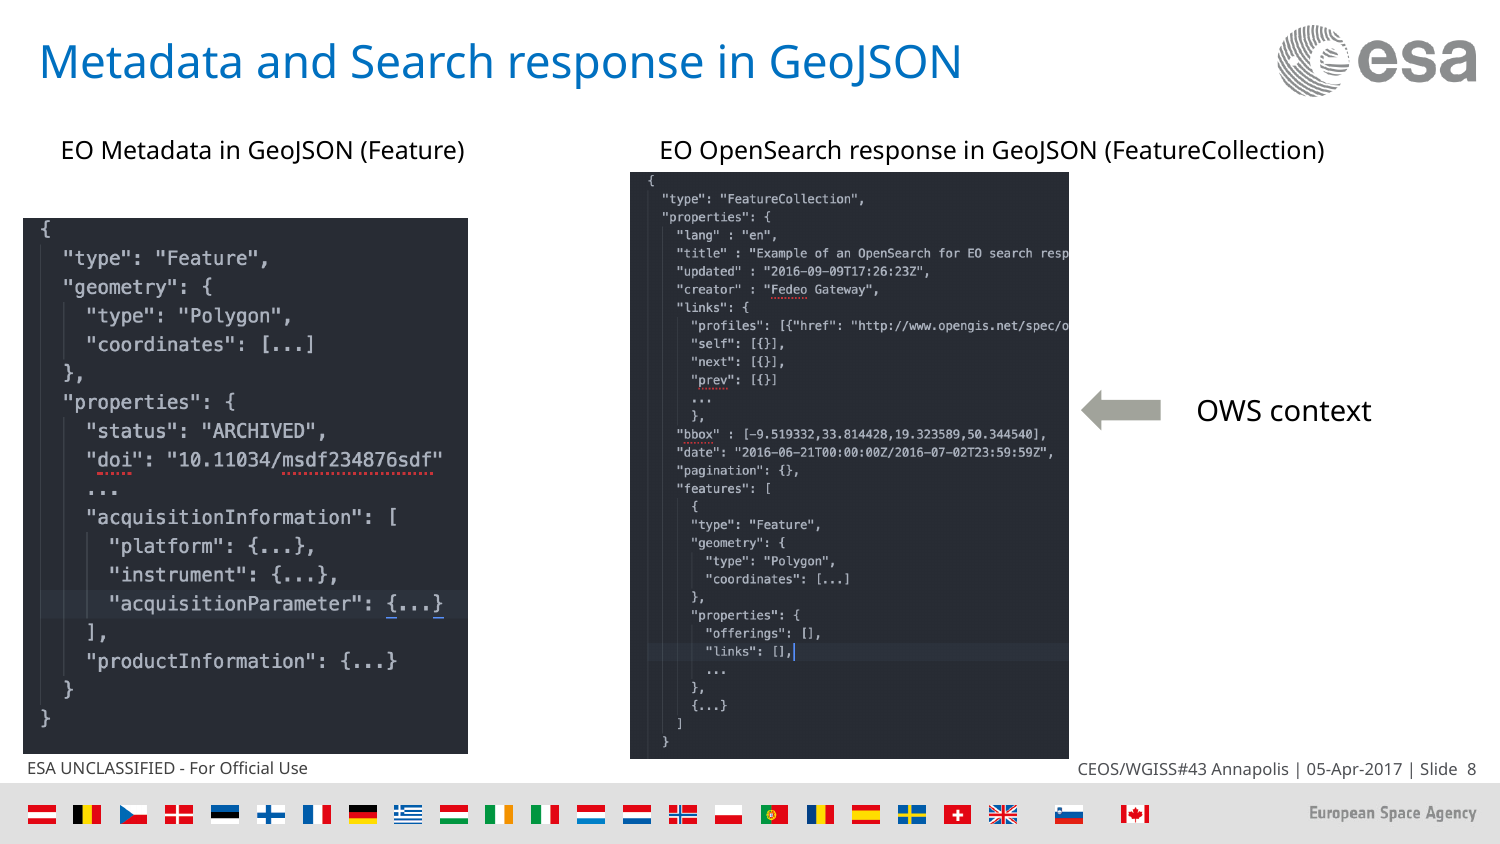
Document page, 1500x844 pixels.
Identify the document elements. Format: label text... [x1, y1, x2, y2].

picture [630, 172, 1069, 759]
text_box EO Metadata in GeoJSON (Feature) [45, 127, 481, 172]
title Metadata and Search response in GeoJSON [23, 24, 1201, 96]
text_box OWS context [1181, 384, 1387, 435]
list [23, 218, 468, 754]
picture [1277, 25, 1477, 109]
text_box EO OpenSearch response in GeoJSON (FeatureCollection) [644, 127, 1341, 172]
picture [0, 783, 1500, 844]
text_box [1078, 387, 1163, 433]
